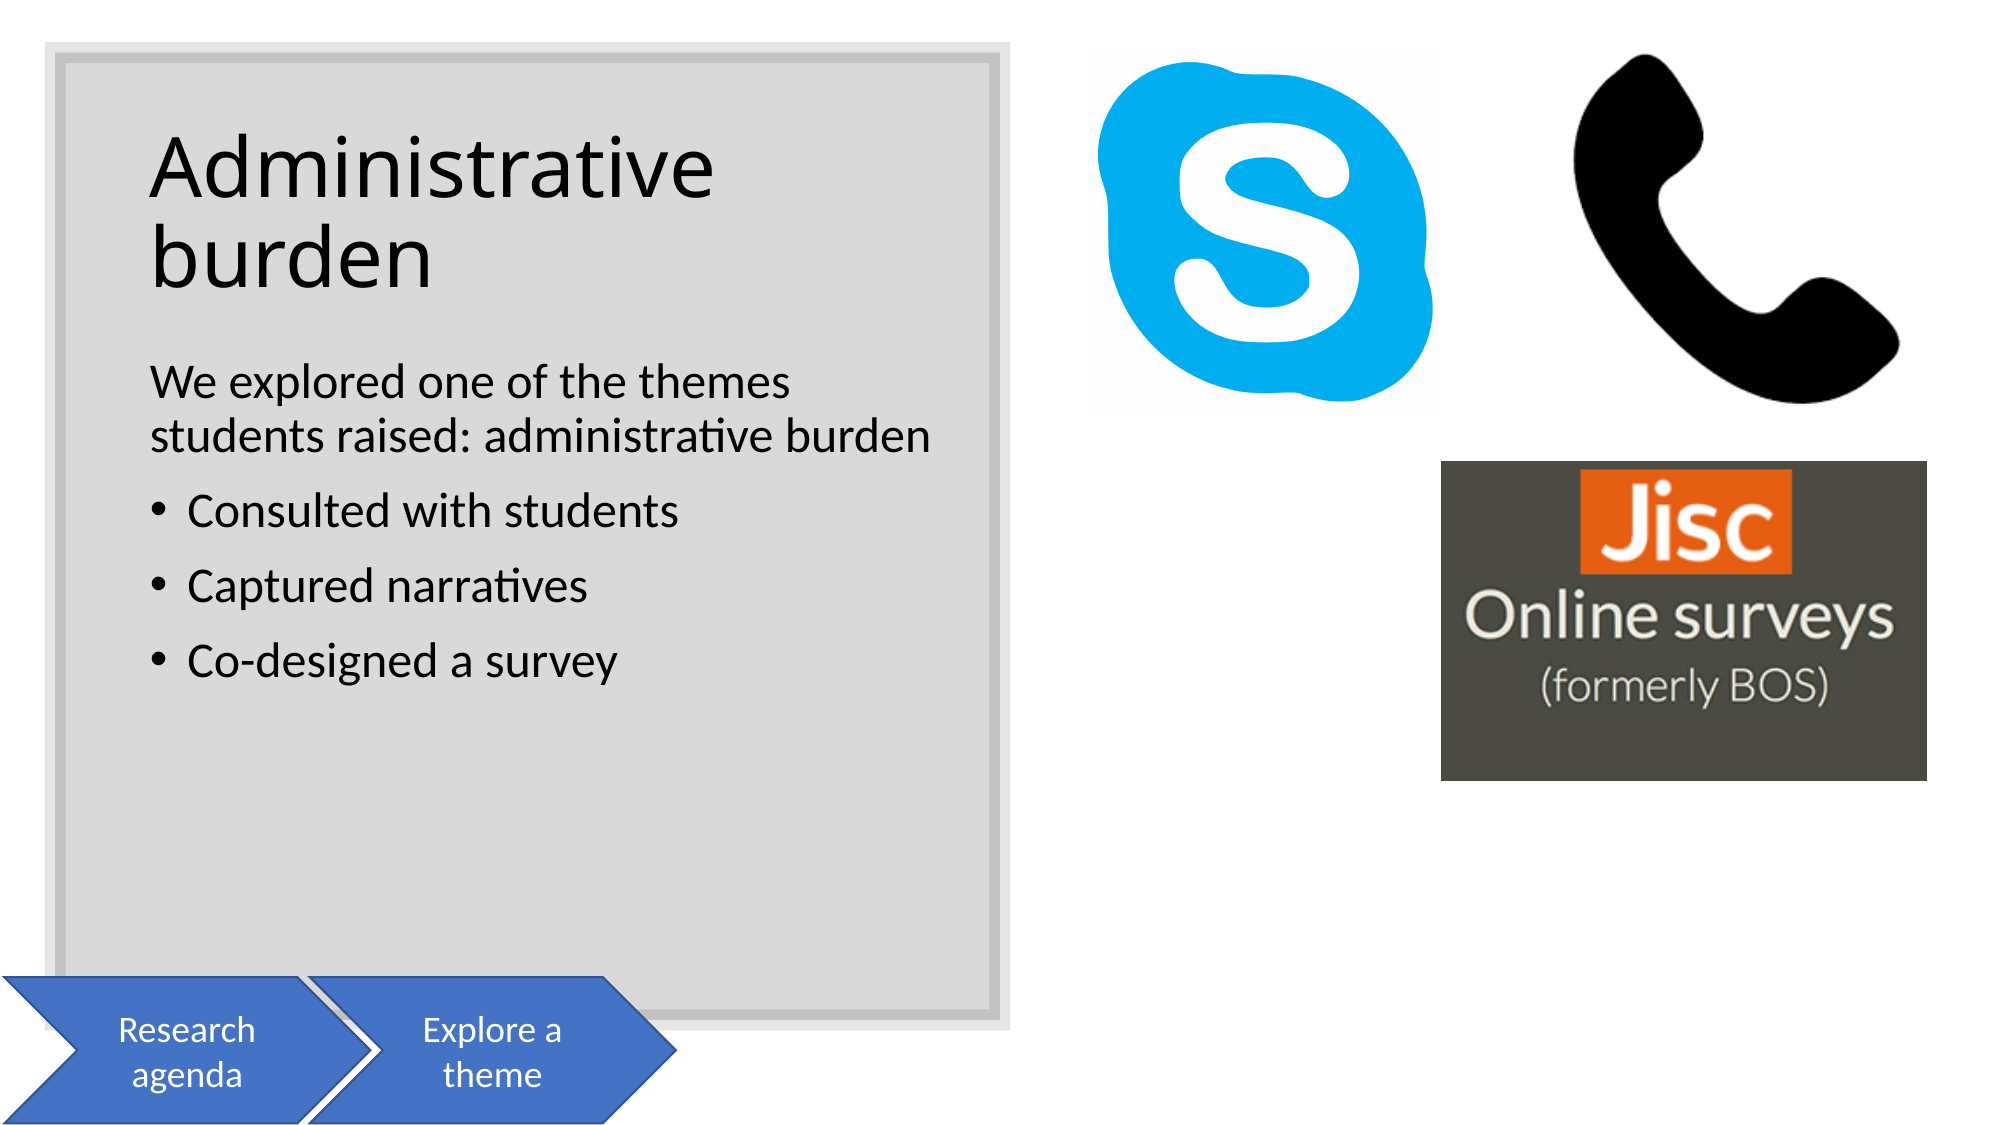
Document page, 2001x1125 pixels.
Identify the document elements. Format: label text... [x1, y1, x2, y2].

picture [1088, 52, 1443, 412]
text_box Explore a theme [307, 976, 678, 1125]
text_box Research agenda [1, 976, 372, 1125]
picture [1441, 461, 1927, 781]
text_box [54, 52, 1001, 1021]
list We explored one of the themes students raised: administrative burden Consulted with students Captured narratives Co-designed a survey [134, 348, 974, 943]
title Administrative burden [134, 105, 941, 326]
picture [1558, 52, 1918, 413]
